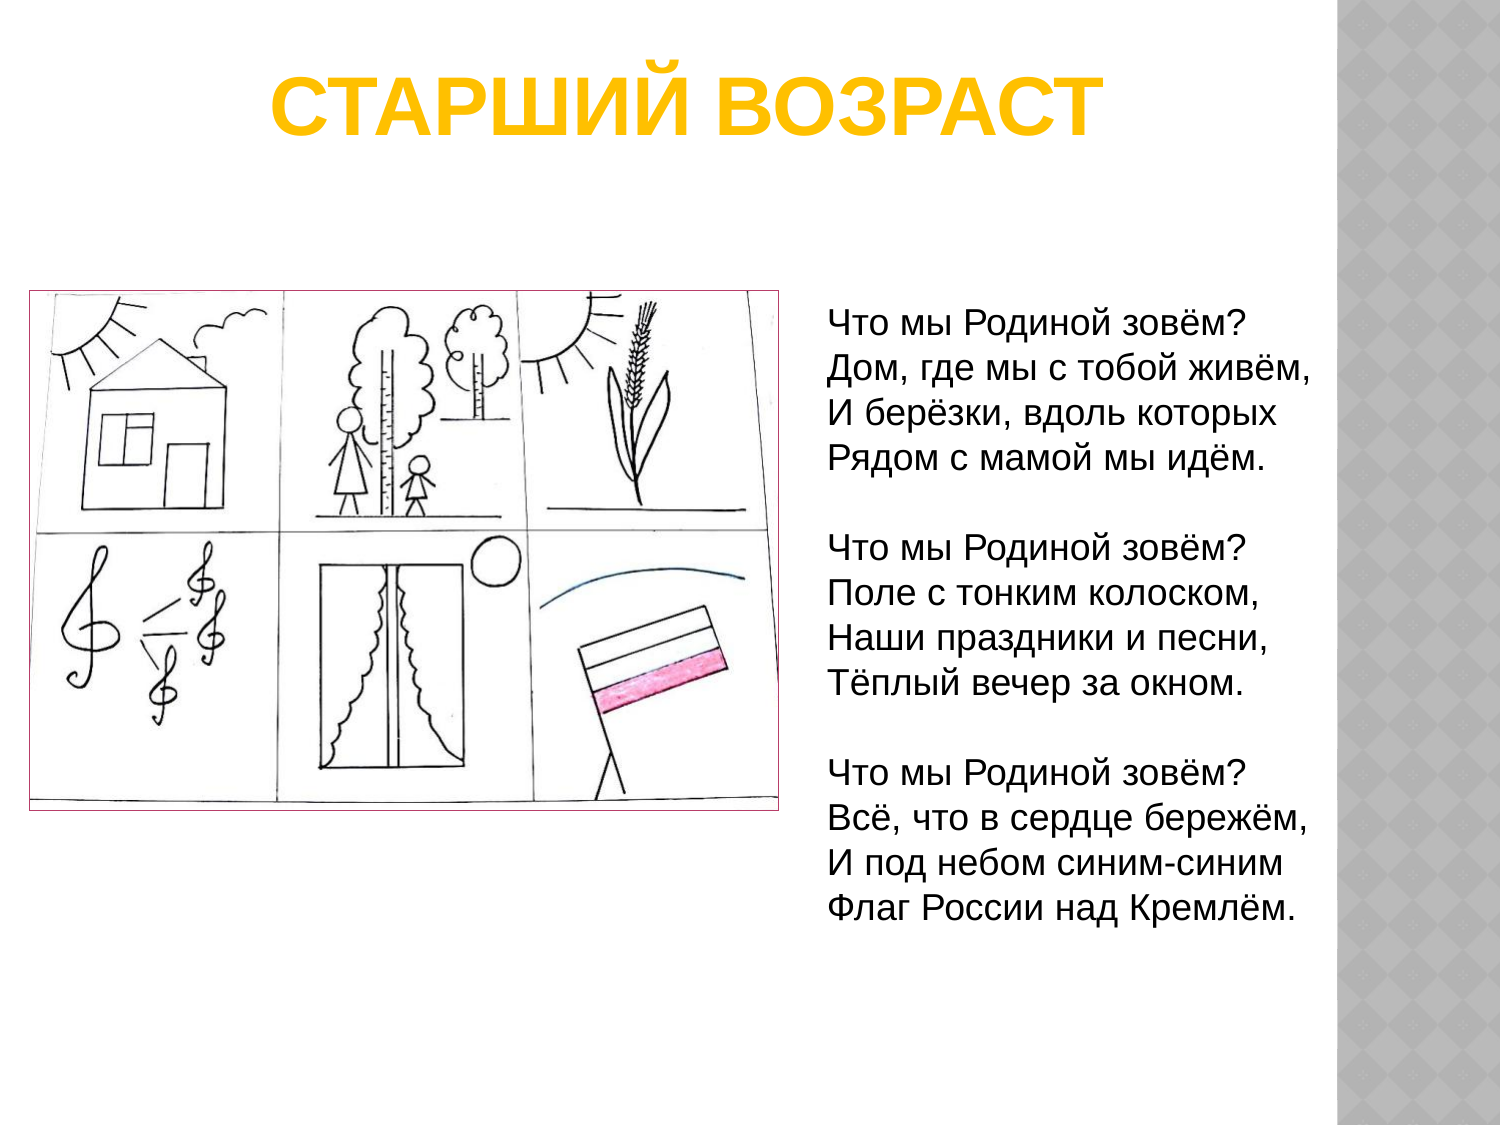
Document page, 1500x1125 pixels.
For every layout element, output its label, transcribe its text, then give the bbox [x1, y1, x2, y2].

picture [29, 290, 779, 811]
text_box Старший возраст [75, 45, 1300, 188]
text_box Что мы Родиной зовём? Дом, где мы с тобой живём, И берёзки, вдоль которых Рядом с мамой мы идём. Что мы Родиной зовём? Поле с тонким колоском, Наши праздники и песни, Тёплый вечер за окном. Что мы Родиной зовём? Всё, что в сердце бережём, И под небом синим-синим Флаг России над Кремлём. [812, 290, 1329, 936]
